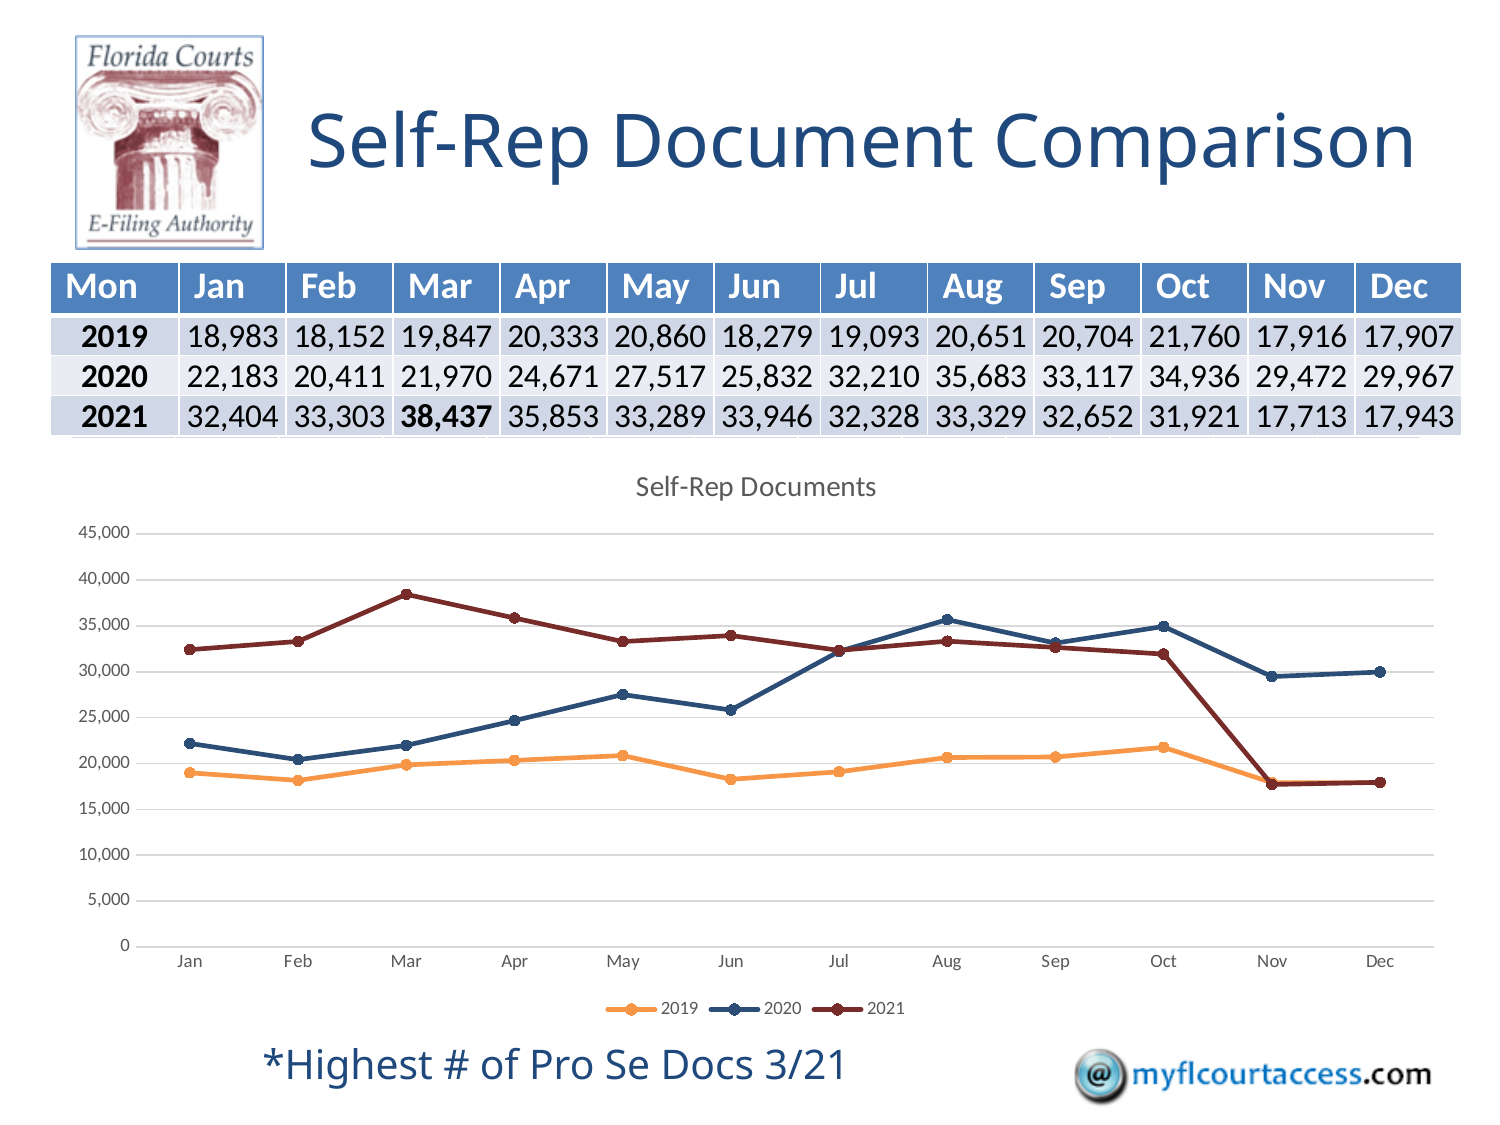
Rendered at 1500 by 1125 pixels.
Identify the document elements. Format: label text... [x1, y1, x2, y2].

table_cell 33,946 [715, 396, 820, 435]
table_header Nov [1249, 263, 1354, 313]
table_header Dec [1356, 263, 1461, 313]
table_header Mon [51, 263, 178, 313]
table_cell 18,983 [180, 318, 285, 355]
table_cell 20,860 [608, 318, 713, 355]
table_cell 24,671 [501, 356, 606, 395]
table_cell 33,303 [287, 396, 392, 435]
table_cell 32,404 [180, 396, 285, 435]
table_cell 25,832 [715, 356, 820, 395]
table_header Apr [501, 263, 606, 313]
table_cell 32,328 [821, 396, 927, 435]
table_header Jul [821, 263, 927, 313]
table_cell 20,411 [287, 356, 392, 395]
table_cell 18,279 [715, 318, 820, 355]
table_header May [608, 263, 713, 313]
text_box *Highest # of Pro Se Docs 3/21 [50, 1032, 1063, 1095]
table_header Sep [1035, 263, 1140, 313]
table_cell 17,907 [1356, 318, 1461, 355]
table_cell 21,760 [1142, 318, 1247, 355]
table_cell 2021 [51, 396, 178, 435]
picture [75, 35, 264, 250]
table_cell 33,117 [1035, 356, 1140, 395]
table_cell 18,152 [287, 318, 392, 355]
table_cell 33,329 [928, 396, 1033, 435]
table_header Jan [180, 263, 285, 313]
table_cell 27,517 [608, 356, 713, 395]
table_cell 20,651 [928, 318, 1033, 355]
table_cell 32,210 [821, 356, 927, 395]
table_cell 21,970 [394, 356, 499, 395]
text_box Self-Rep Document Comparison [299, 45, 1425, 233]
table_cell 19,847 [394, 318, 499, 355]
table_cell 33,289 [608, 396, 713, 435]
chart [49, 446, 1463, 1026]
table_header Mar [394, 263, 499, 313]
table_header Feb [287, 263, 392, 313]
table_cell 35,683 [928, 356, 1033, 395]
table_cell 35,853 [501, 396, 606, 435]
table_cell 38,437 [394, 396, 499, 435]
table_cell 19,093 [821, 318, 927, 355]
table_cell 32,652 [1035, 396, 1140, 435]
table_cell 22,183 [180, 356, 285, 395]
table_cell 29,967 [1356, 356, 1461, 395]
table_header Oct [1142, 263, 1247, 313]
table_cell 17,713 [1249, 396, 1354, 435]
table_header Jun [715, 263, 820, 313]
table_cell 20,333 [501, 318, 606, 355]
table_cell 17,916 [1249, 318, 1354, 355]
table_header Aug [928, 263, 1033, 313]
table_cell 2019 [51, 318, 178, 355]
table_cell 20,704 [1035, 318, 1140, 355]
table_cell 29,472 [1249, 356, 1354, 395]
table_cell 31,921 [1142, 396, 1247, 435]
table_cell 2020 [51, 356, 178, 395]
table_cell 17,943 [1356, 396, 1461, 435]
table_cell 34,936 [1142, 356, 1247, 395]
picture [1074, 1043, 1454, 1113]
